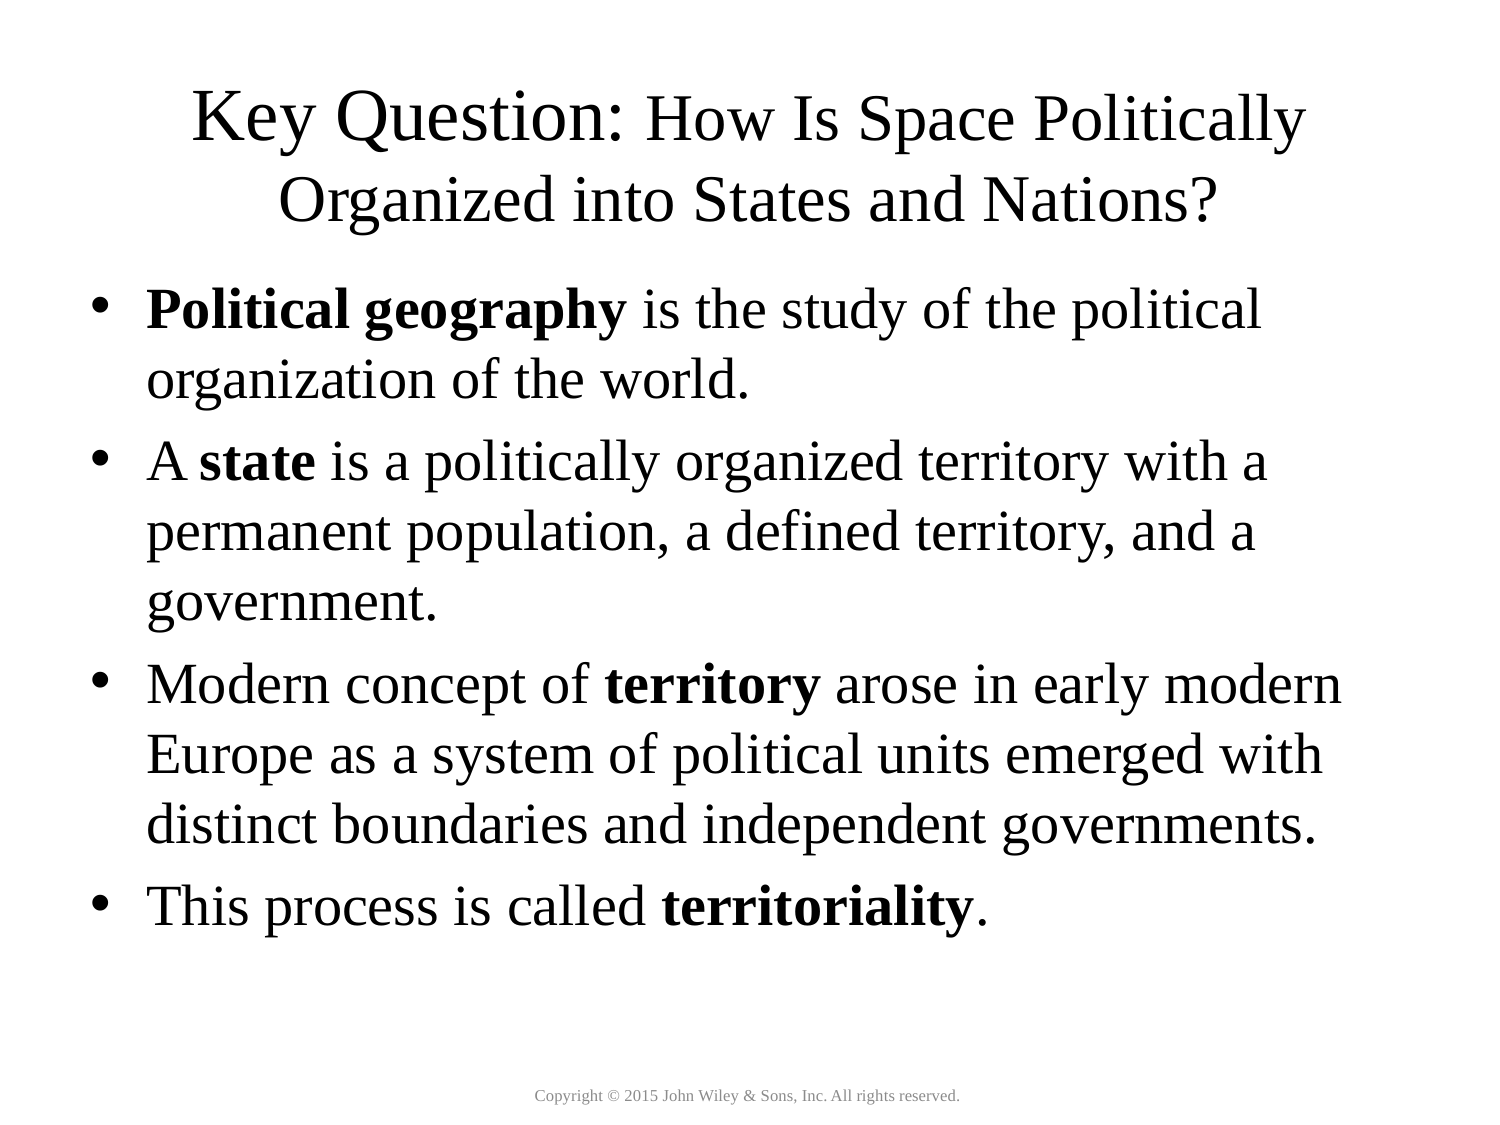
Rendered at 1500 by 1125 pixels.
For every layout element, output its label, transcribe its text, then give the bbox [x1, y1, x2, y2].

text_box Key Question: How Is Space Politically Organized into States and Nations? [50, 57, 1450, 243]
list Political geography is the study of the political organization of the world. A state is a politically organized territory with a permanent population, a defined territory, and a government. Modern concept of territory arose in early modern Europe as a system of political units emerged with distinct boundaries and independent governments. This process is called territoriality. [74, 262, 1451, 1076]
footer Copyright © 2015 John Wiley & Sons, Inc. All rights reserved. [318, 1065, 1182, 1125]
